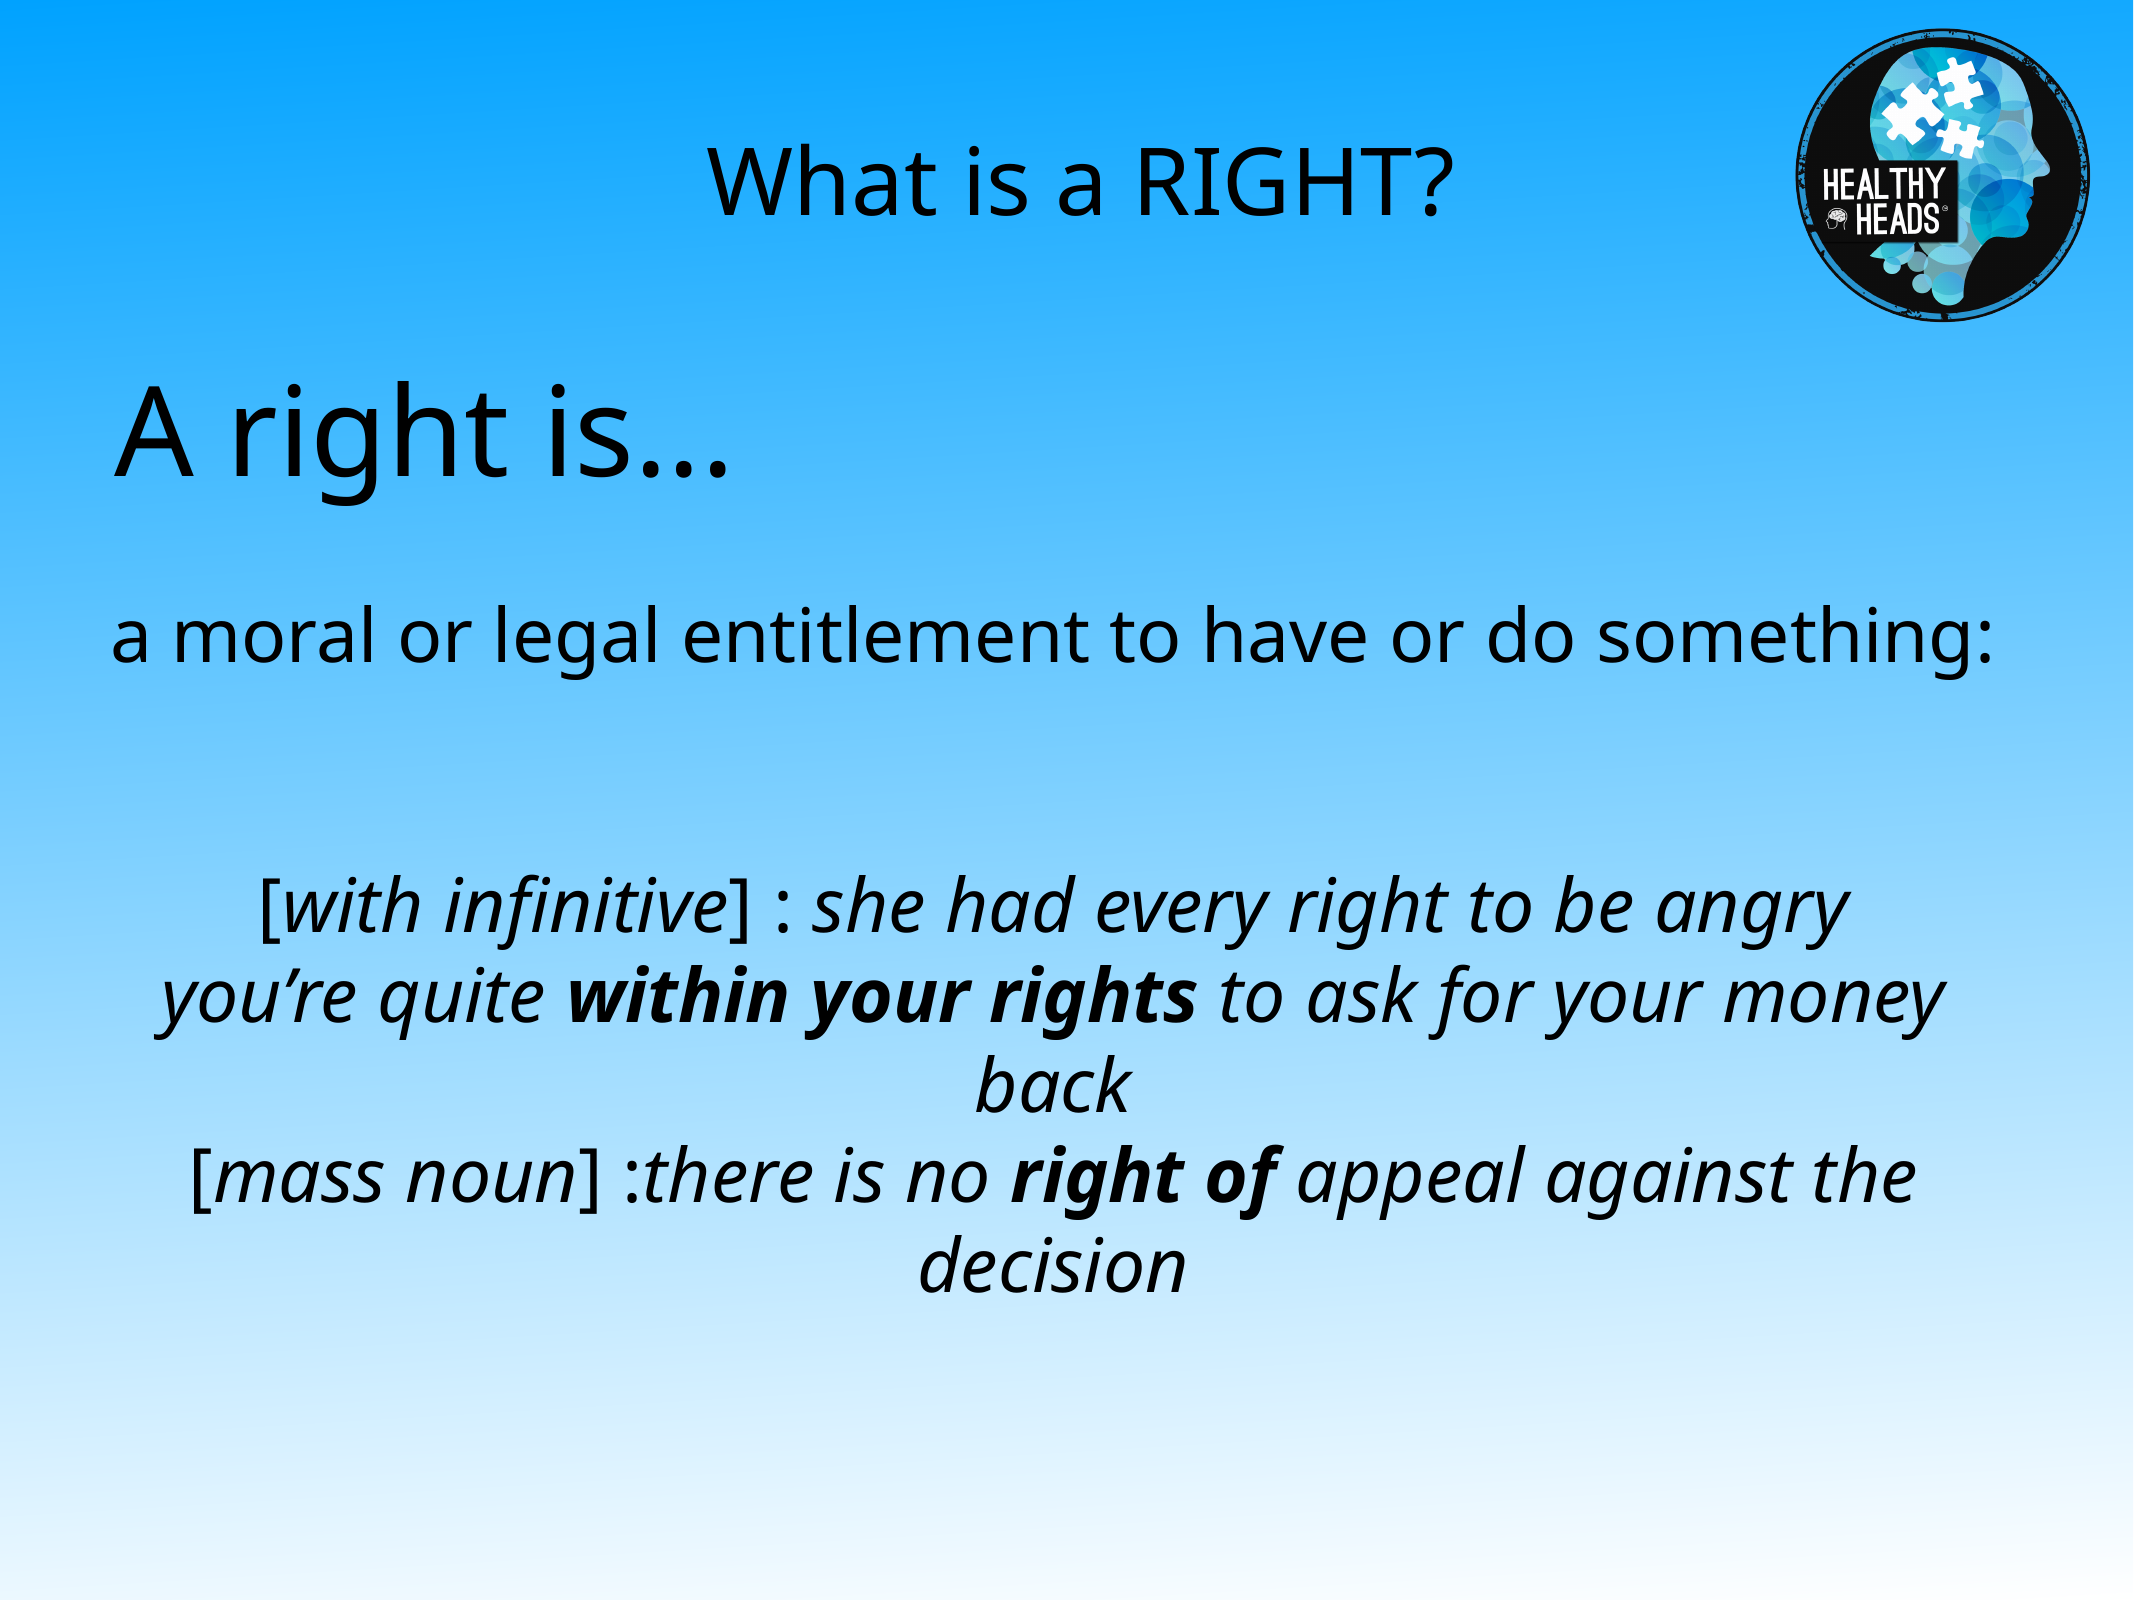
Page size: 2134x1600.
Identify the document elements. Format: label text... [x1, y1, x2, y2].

text_box a moral or legal entitlement to have or do something: [with infinitive] : she had every right to be angry you’re quite within your rights to ask for your money back [mass noun] :there is no right of appeal against the decision [76, 580, 2030, 1316]
text_box A right is... [0, 344, 923, 510]
picture [1786, 14, 2102, 340]
text_box What is a RIGHT? [479, 110, 1683, 243]
